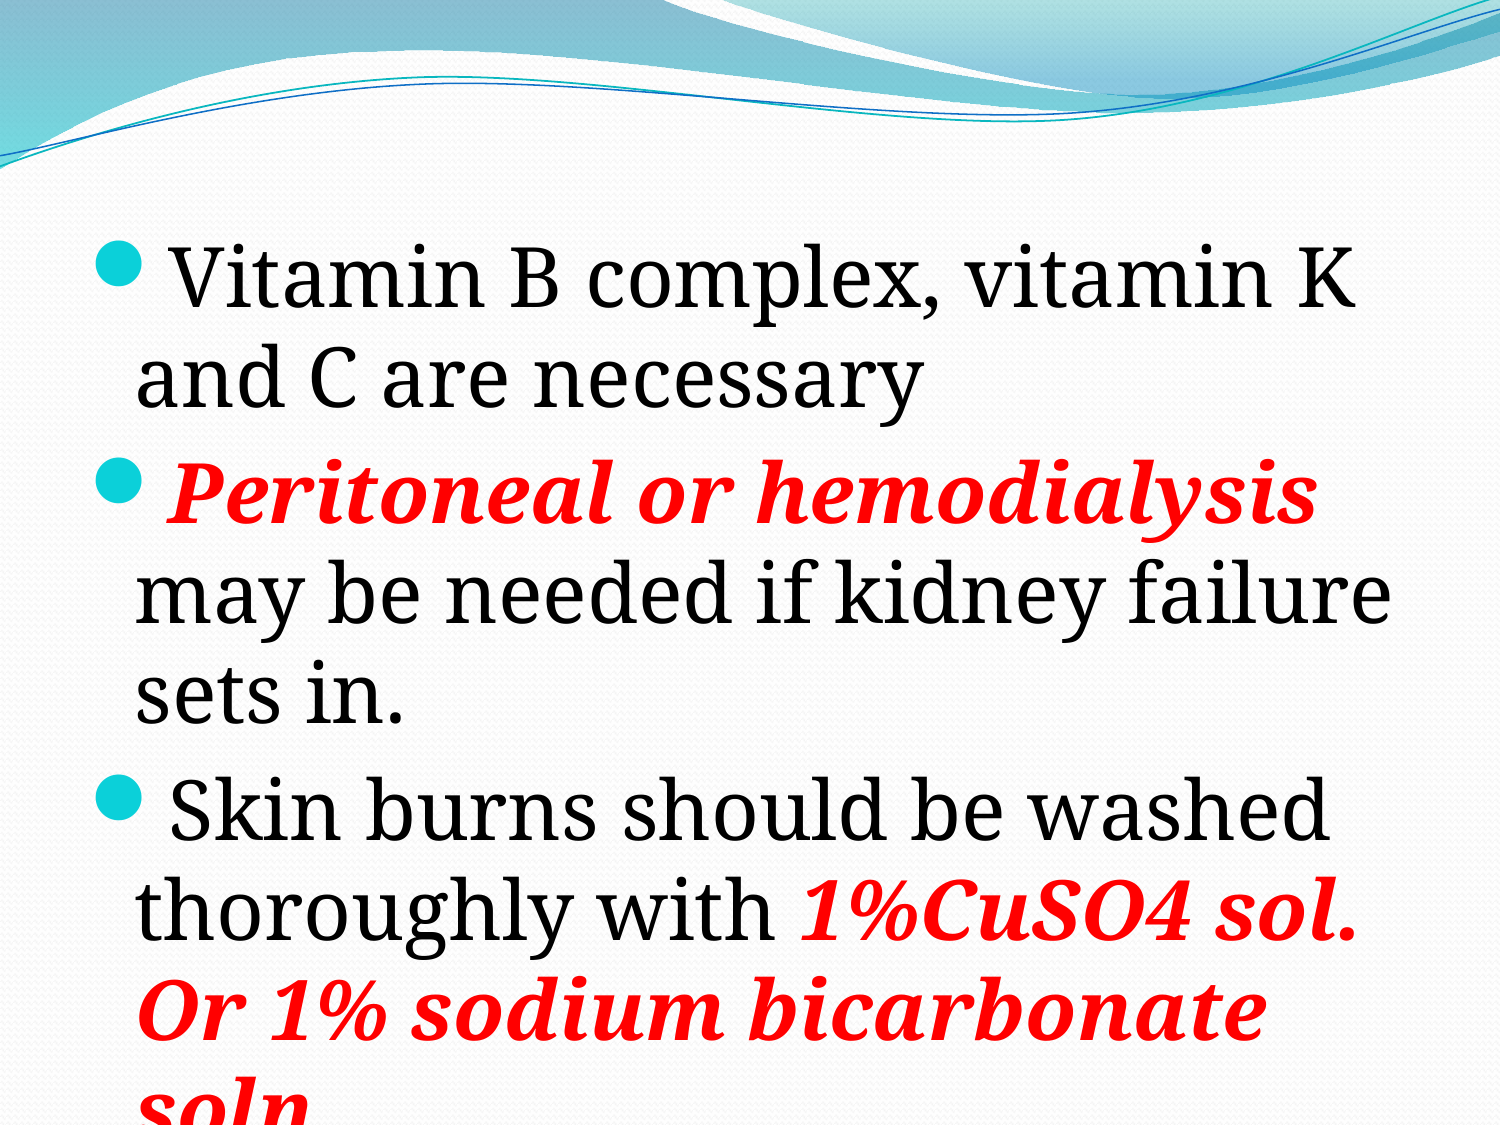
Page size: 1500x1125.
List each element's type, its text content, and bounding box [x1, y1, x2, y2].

list Vitamin B complex, vitamin K and C are necessary Peritoneal or hemodialysis may be needed if kidney failure sets in. Skin burns should be washed thoroughly with 1%CuSO4 sol. Or 1% sodium bicarbonate soln. [75, 99, 1425, 1005]
